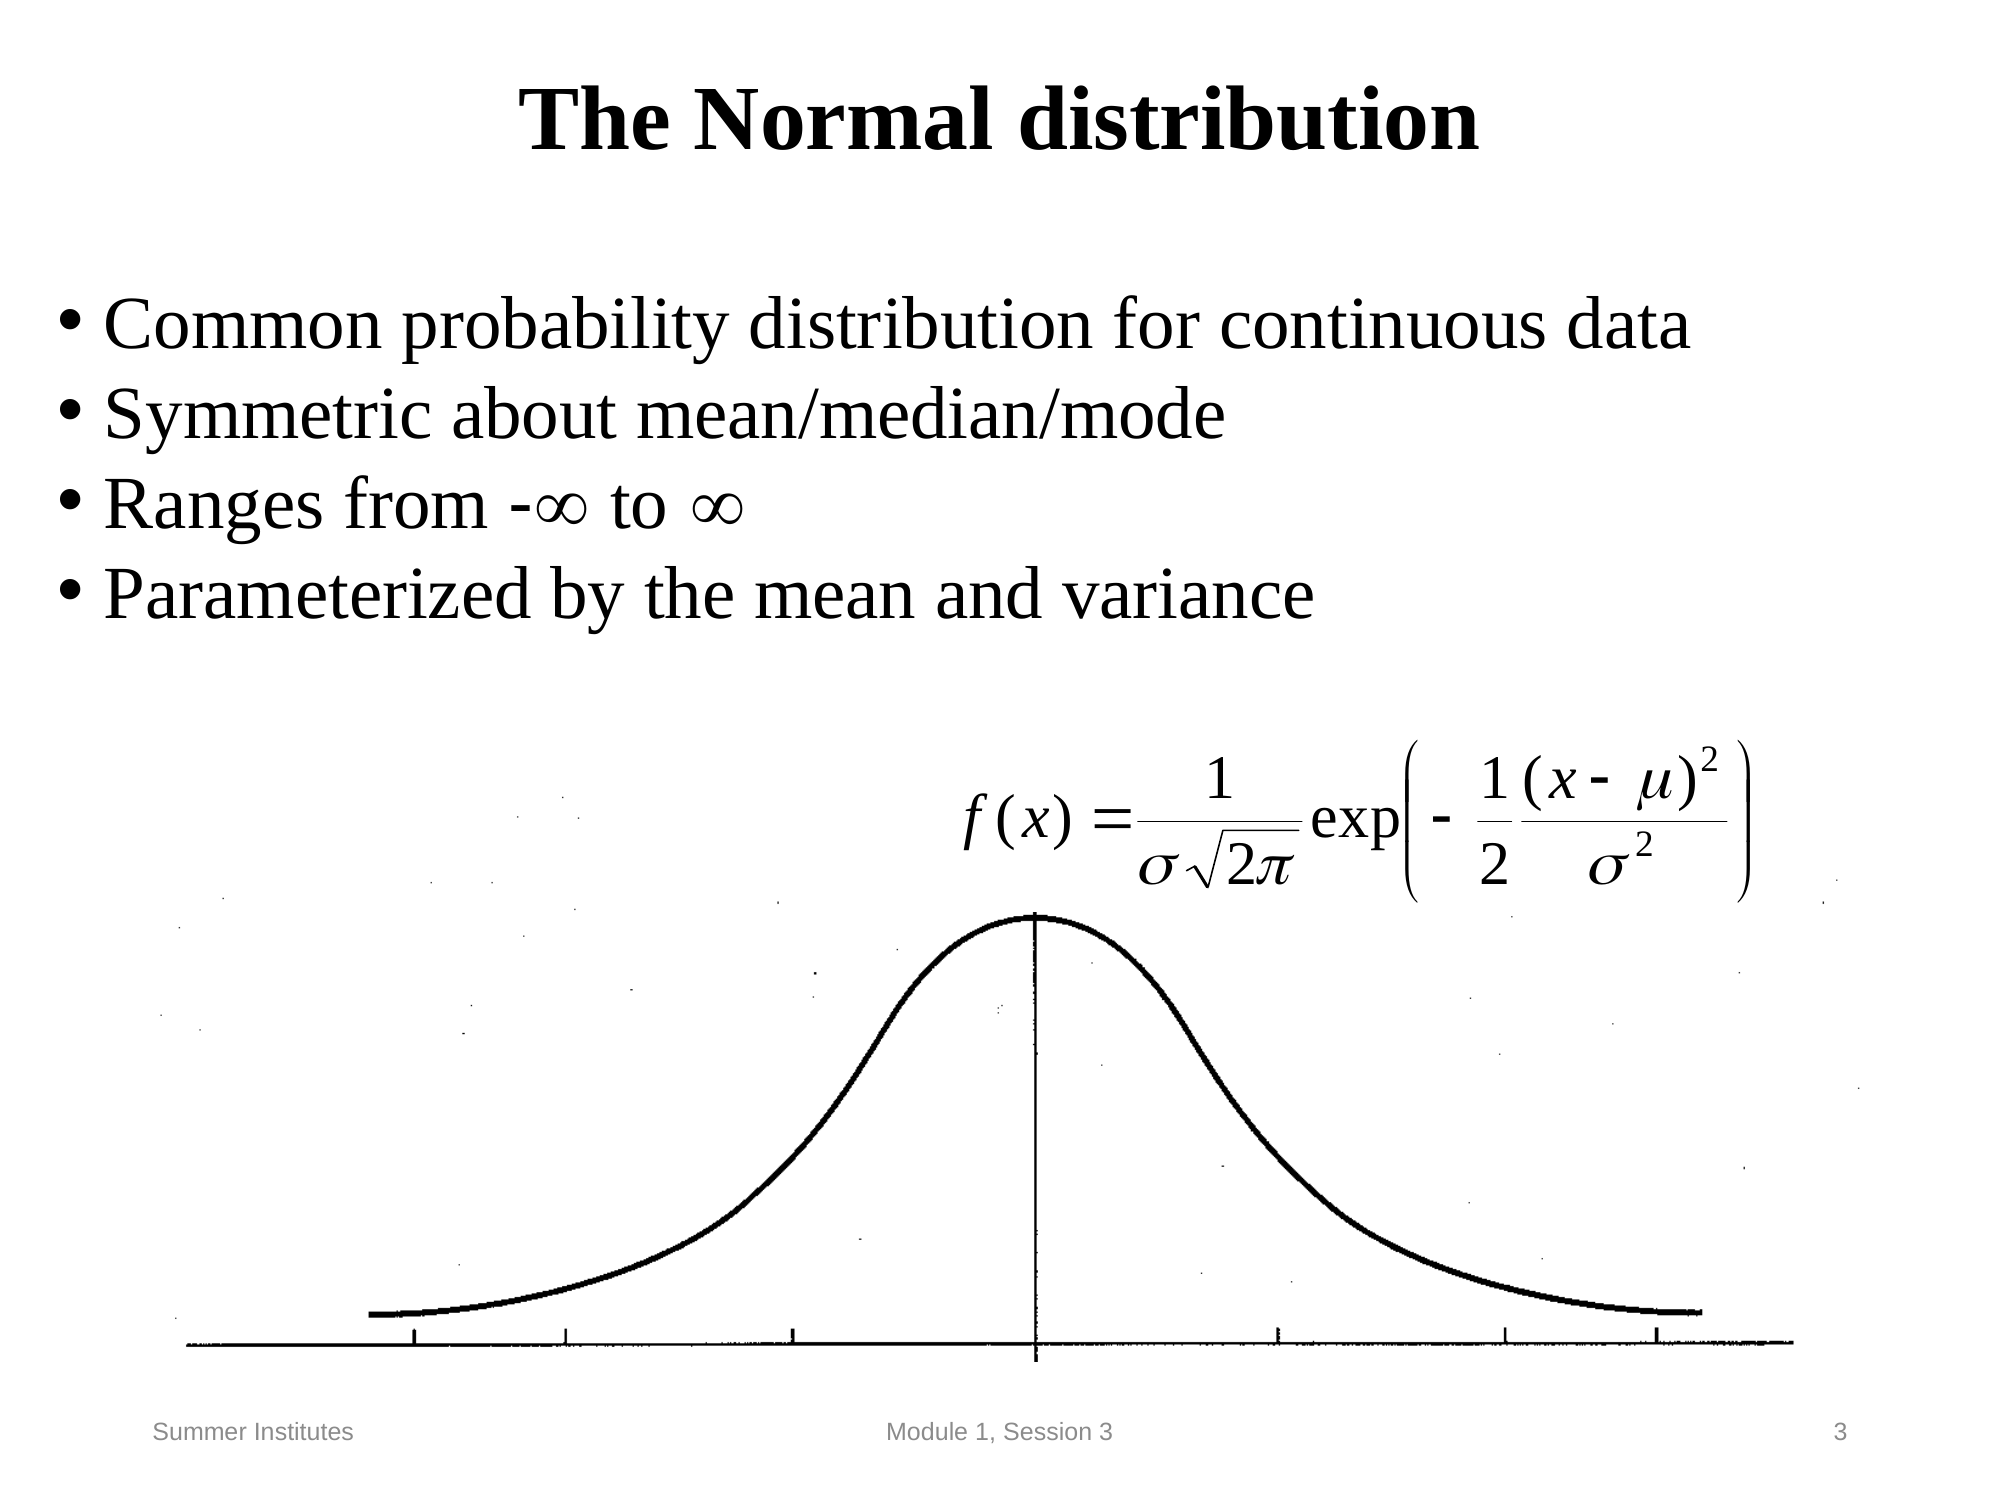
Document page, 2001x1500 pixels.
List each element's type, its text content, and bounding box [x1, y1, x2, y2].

footer Module 1, Session 3 [662, 1390, 1338, 1471]
text_box Common probability distribution for continuous data Symmetric about mean/median/mode Ranges from - to  Parameterized by the mean and variance [42, 176, 2000, 892]
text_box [946, 731, 1766, 912]
text_box The Normal distribution [234, 49, 1766, 175]
picture [129, 786, 1863, 1363]
slide_number Summer Institutes [137, 1390, 588, 1471]
slide_number 3 [1412, 1390, 1863, 1471]
